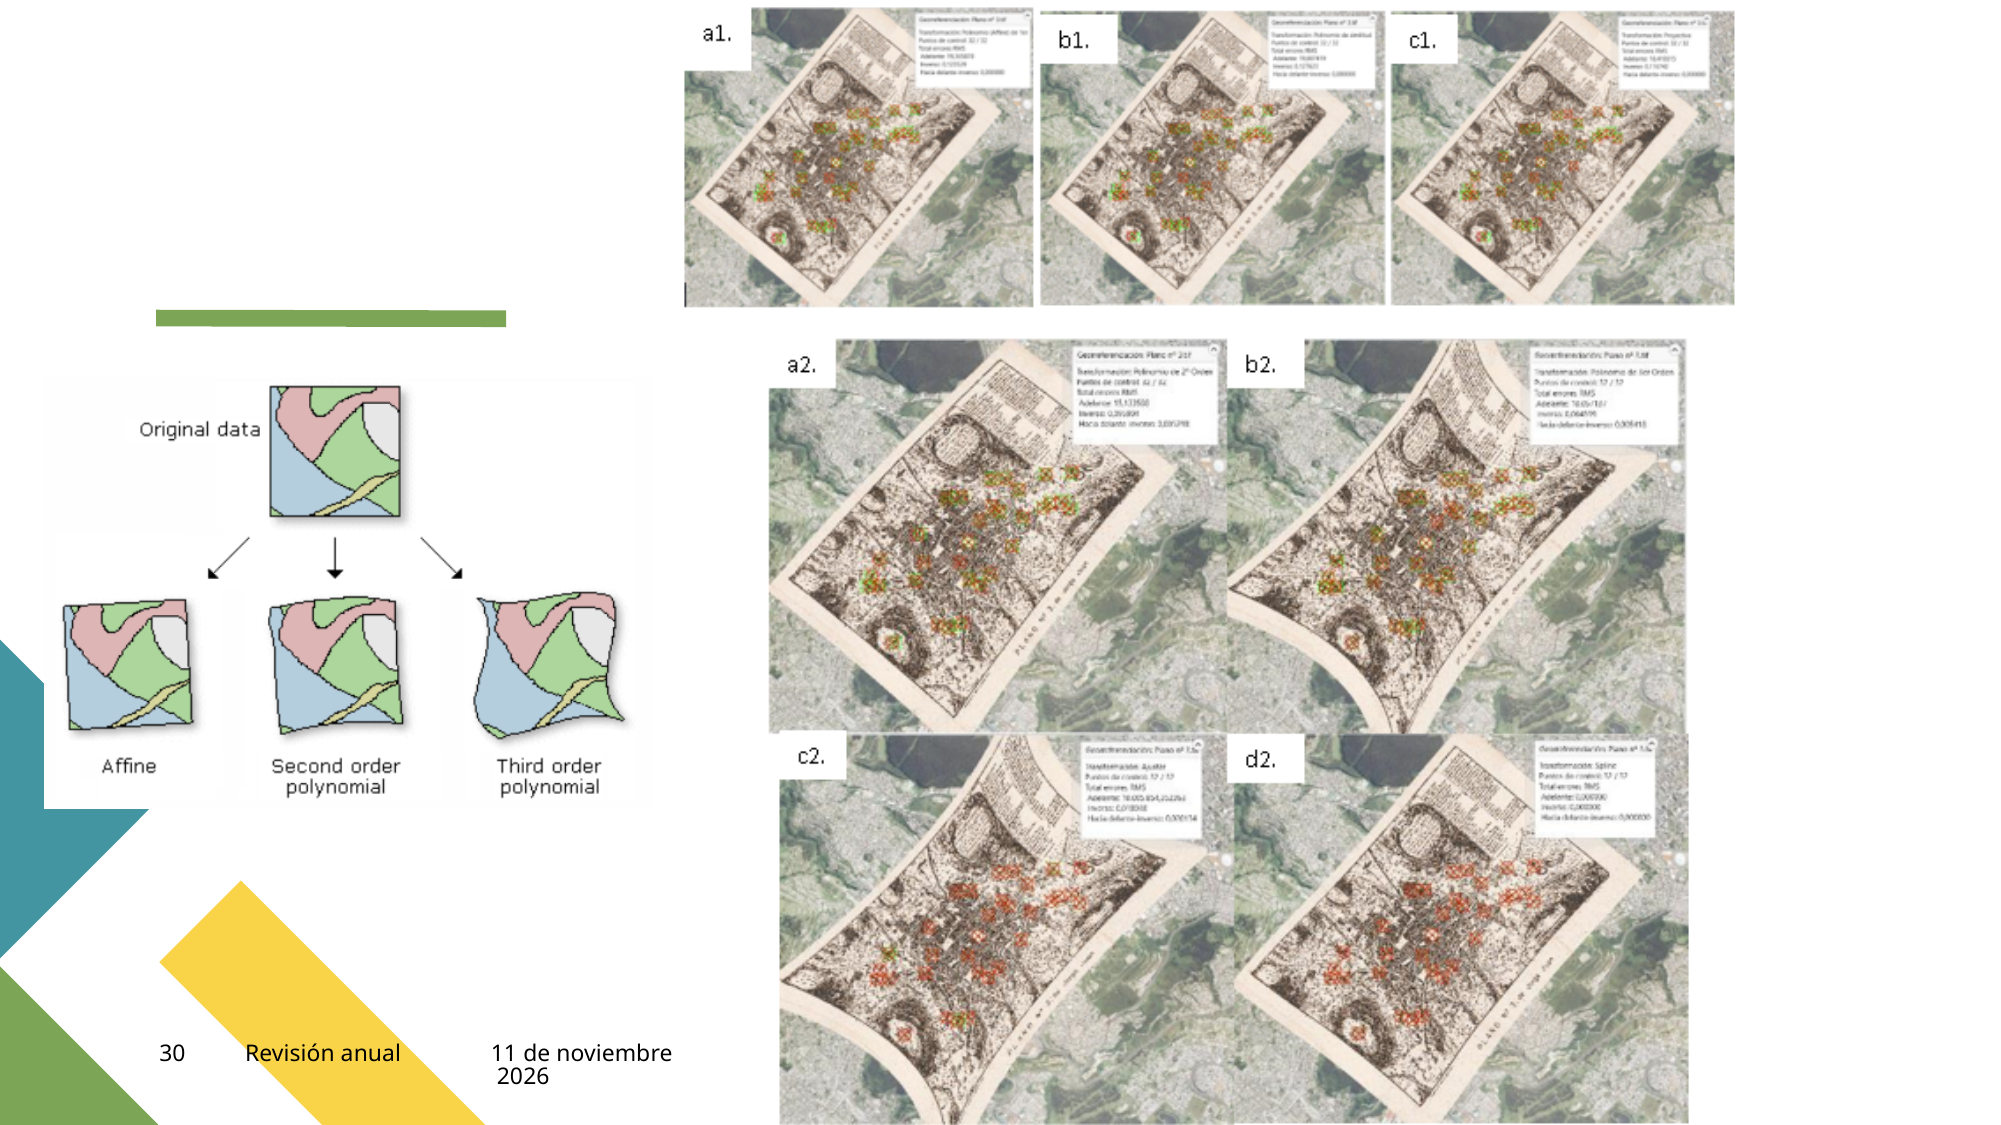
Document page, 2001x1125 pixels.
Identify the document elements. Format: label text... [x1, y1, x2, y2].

slide_number 22 de marzo de 2023 [491, 1038, 676, 1080]
footer Revisión anual [246, 1038, 491, 1080]
picture [676, 0, 1800, 1125]
slide_number 30 [159, 1038, 246, 1080]
picture [44, 377, 653, 809]
